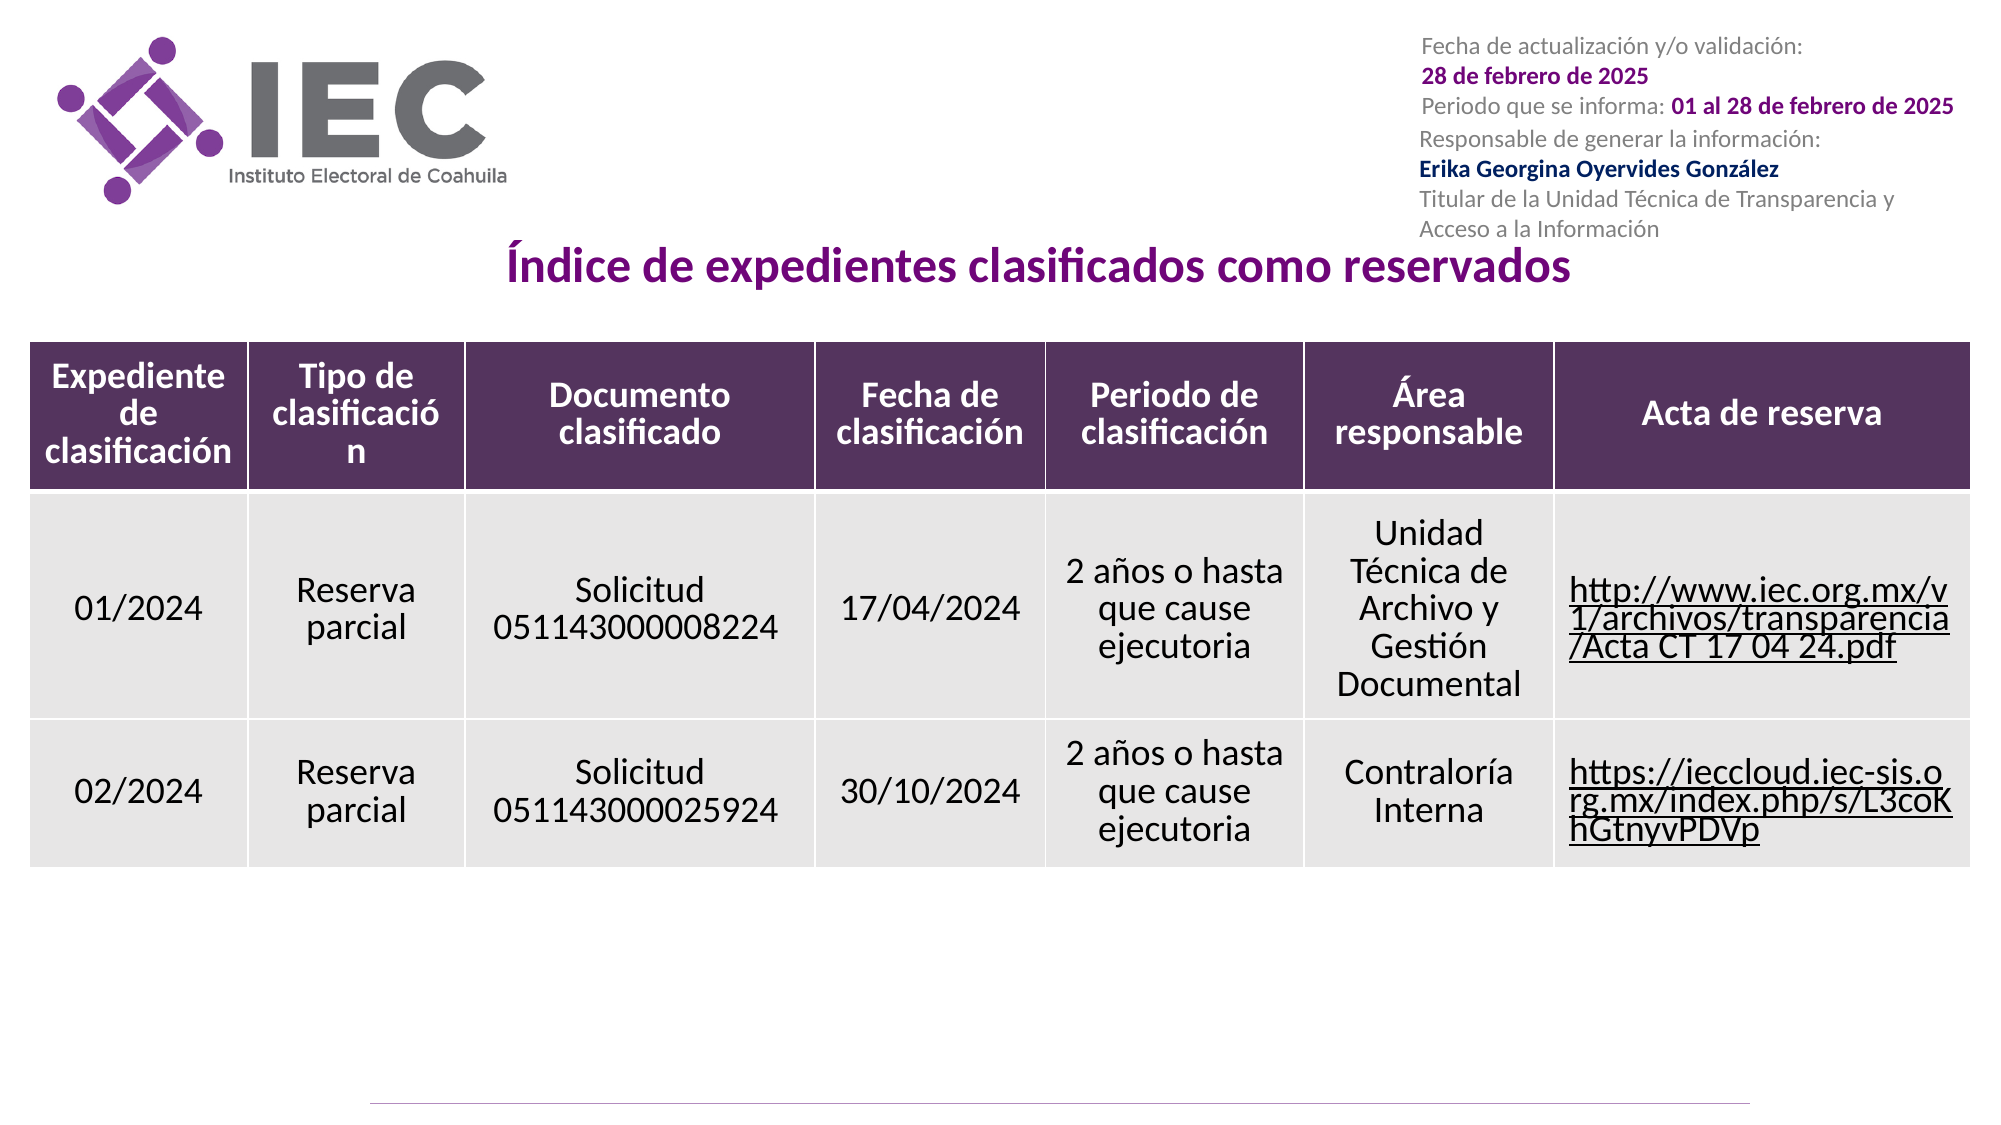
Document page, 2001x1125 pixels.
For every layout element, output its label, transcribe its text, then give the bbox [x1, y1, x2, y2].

table_cell 2 años o hasta que cause ejecutoria [1046, 494, 1303, 718]
table_cell http://www.iec.org.mx/v1/archivos/transparencia/Acta CT 17 04 24.pdf [1555, 494, 1970, 718]
table_header Área responsable [1305, 342, 1553, 489]
table_header Tipo de clasificación [249, 342, 464, 489]
table_header Fecha de clasificación [816, 342, 1045, 489]
table_header Acta de reserva [1555, 342, 1970, 489]
text_box Índice de expedientes clasificados como reservados [429, 224, 1404, 300]
table_cell Unidad Técnica de Archivo y Gestión Documental [1305, 494, 1553, 718]
table_header https://ieccloud.iec-sis.org.mx/index.php/s/L3coKhGtnyvPDVp [1555, 720, 1970, 867]
table_header Documento clasificado [466, 342, 814, 489]
table_header Periodo de clasificación [1046, 342, 1303, 489]
table_cell 17/04/2024 [816, 494, 1045, 718]
table_cell Reserva parcial [249, 494, 464, 718]
table_header Reserva parcial [249, 720, 464, 867]
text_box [1404, 21, 1973, 342]
table_header 02/2024 [30, 720, 247, 867]
table_cell 01/2024 [30, 494, 247, 718]
table_header Contraloría Interna [1305, 720, 1553, 867]
table_header Expediente de clasificación [30, 342, 247, 489]
table_cell Solicitud 051143000008224 [466, 494, 814, 718]
picture [29, 0, 561, 234]
table_header 30/10/2024 [816, 720, 1045, 867]
table_header Solicitud 051143000025924 [466, 720, 814, 867]
table_header 2 años o hasta que cause ejecutoria [1046, 720, 1303, 867]
